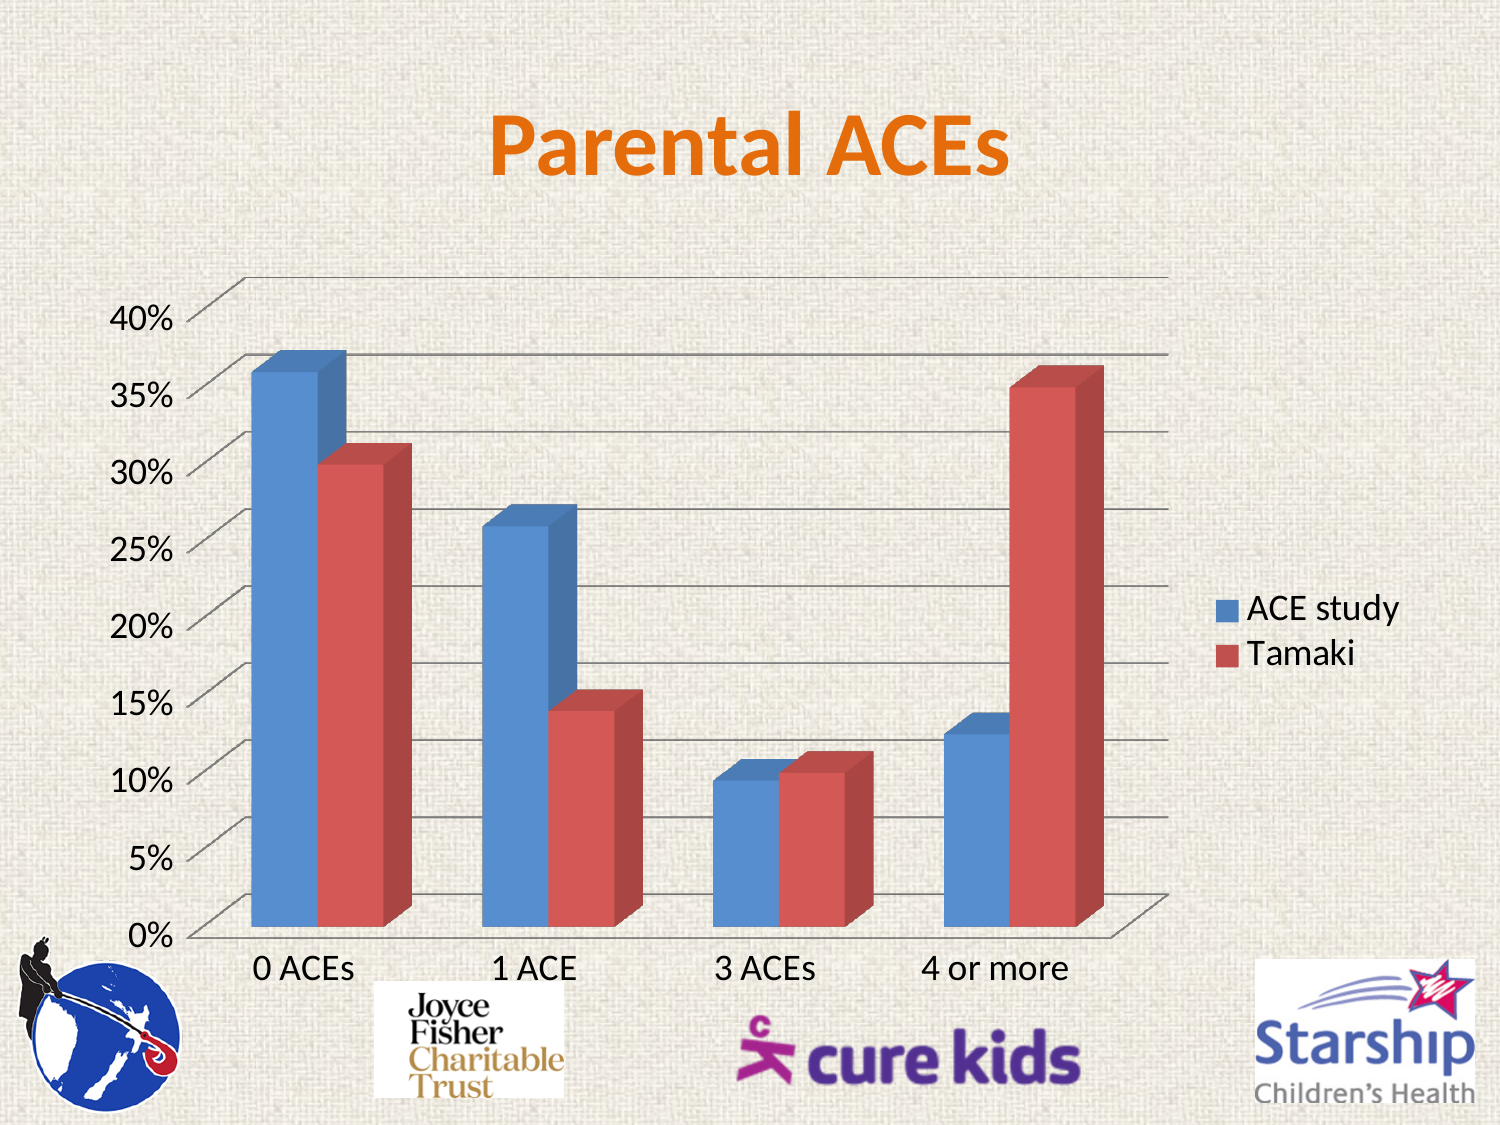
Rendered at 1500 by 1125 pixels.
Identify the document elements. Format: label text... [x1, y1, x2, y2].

picture [722, 1006, 1099, 1099]
picture [7, 930, 197, 1121]
picture [1255, 959, 1475, 1103]
picture [374, 1006, 564, 1098]
title Parental ACEs [75, 45, 1425, 233]
chart [74, 262, 1426, 1006]
